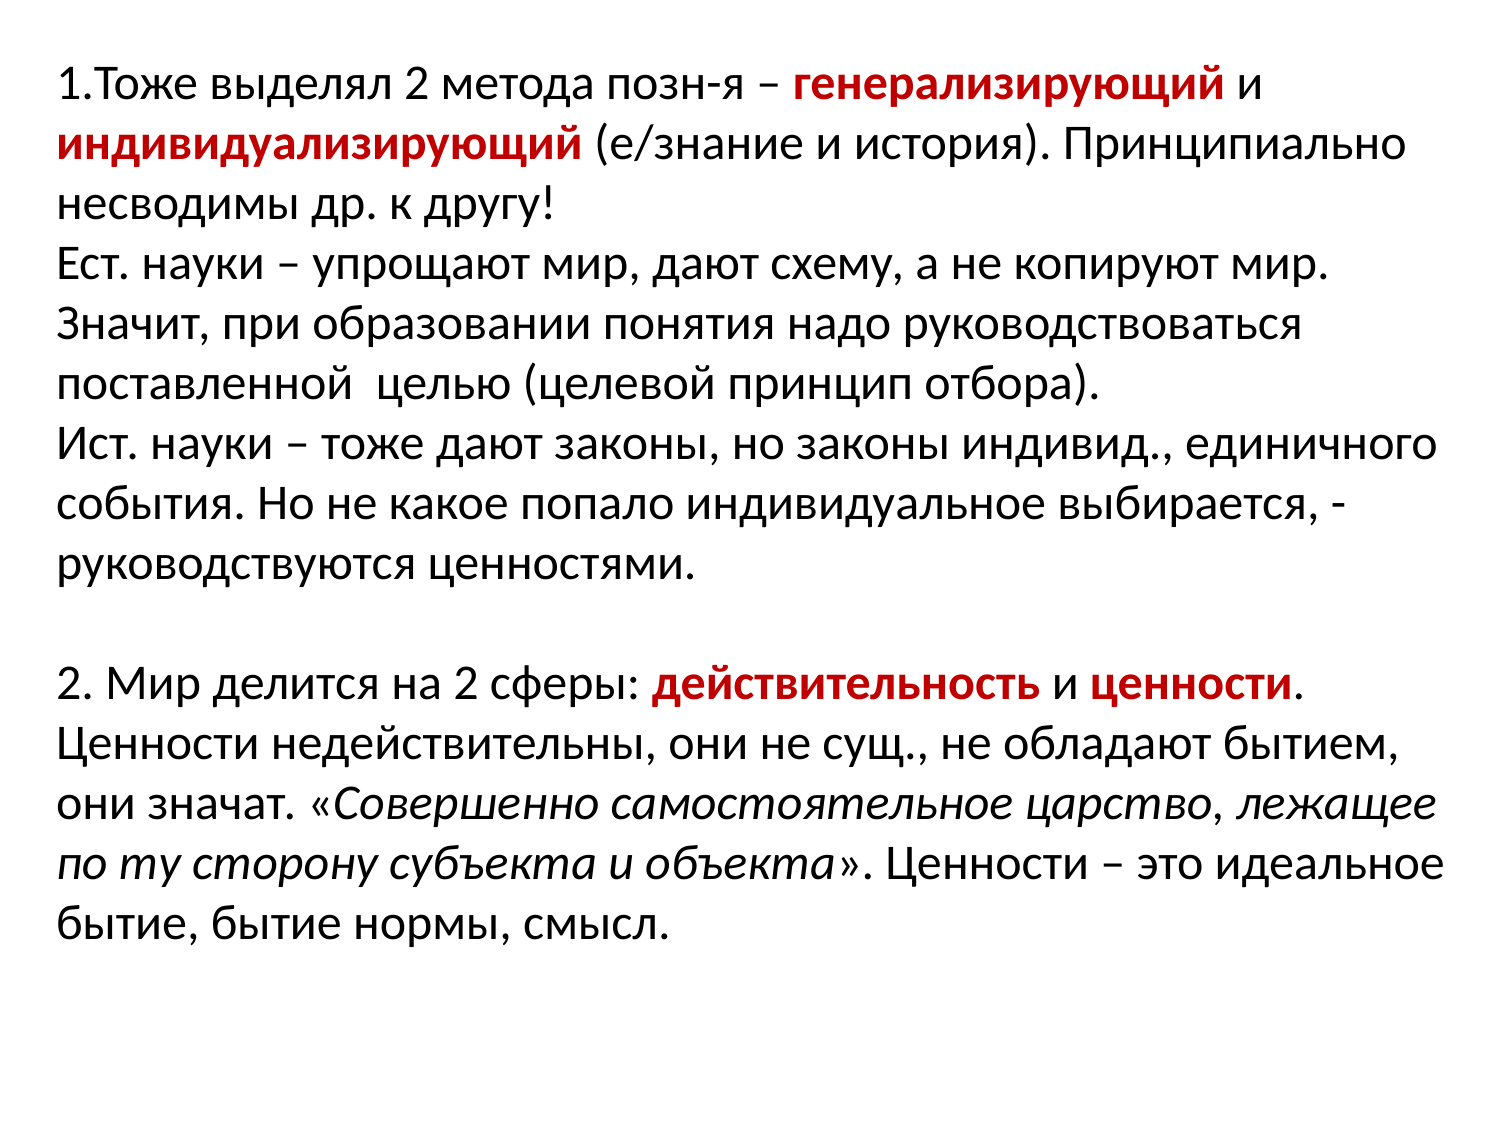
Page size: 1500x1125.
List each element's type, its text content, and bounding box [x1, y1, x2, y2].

text_box 1.Тоже выделял 2 метода позн-я – генерализирующий и индивидуализирующий (е/знание и история). Принципиально несводимы др. к другу! Ест. науки – упрощают мир, дают схему, а не копируют мир. Значит, при образовании понятия надо руководствоваться поставленной целью (целевой принцип отбора). Ист. науки – тоже дают законы, но законы индивид., единичного события. Но не какое попало индивидуальное выбирается, - руководствуются ценностями. 2. Мир делится на 2 сферы: действительность и ценности. Ценности недействительны, они не сущ., не обладают бытием, они значат. «Совершенно самостоятельное царство, лежащее по ту сторону субъекта и объекта». Ценности – это идеальное бытие, бытие нормы, смысл. [41, 42, 1471, 958]
